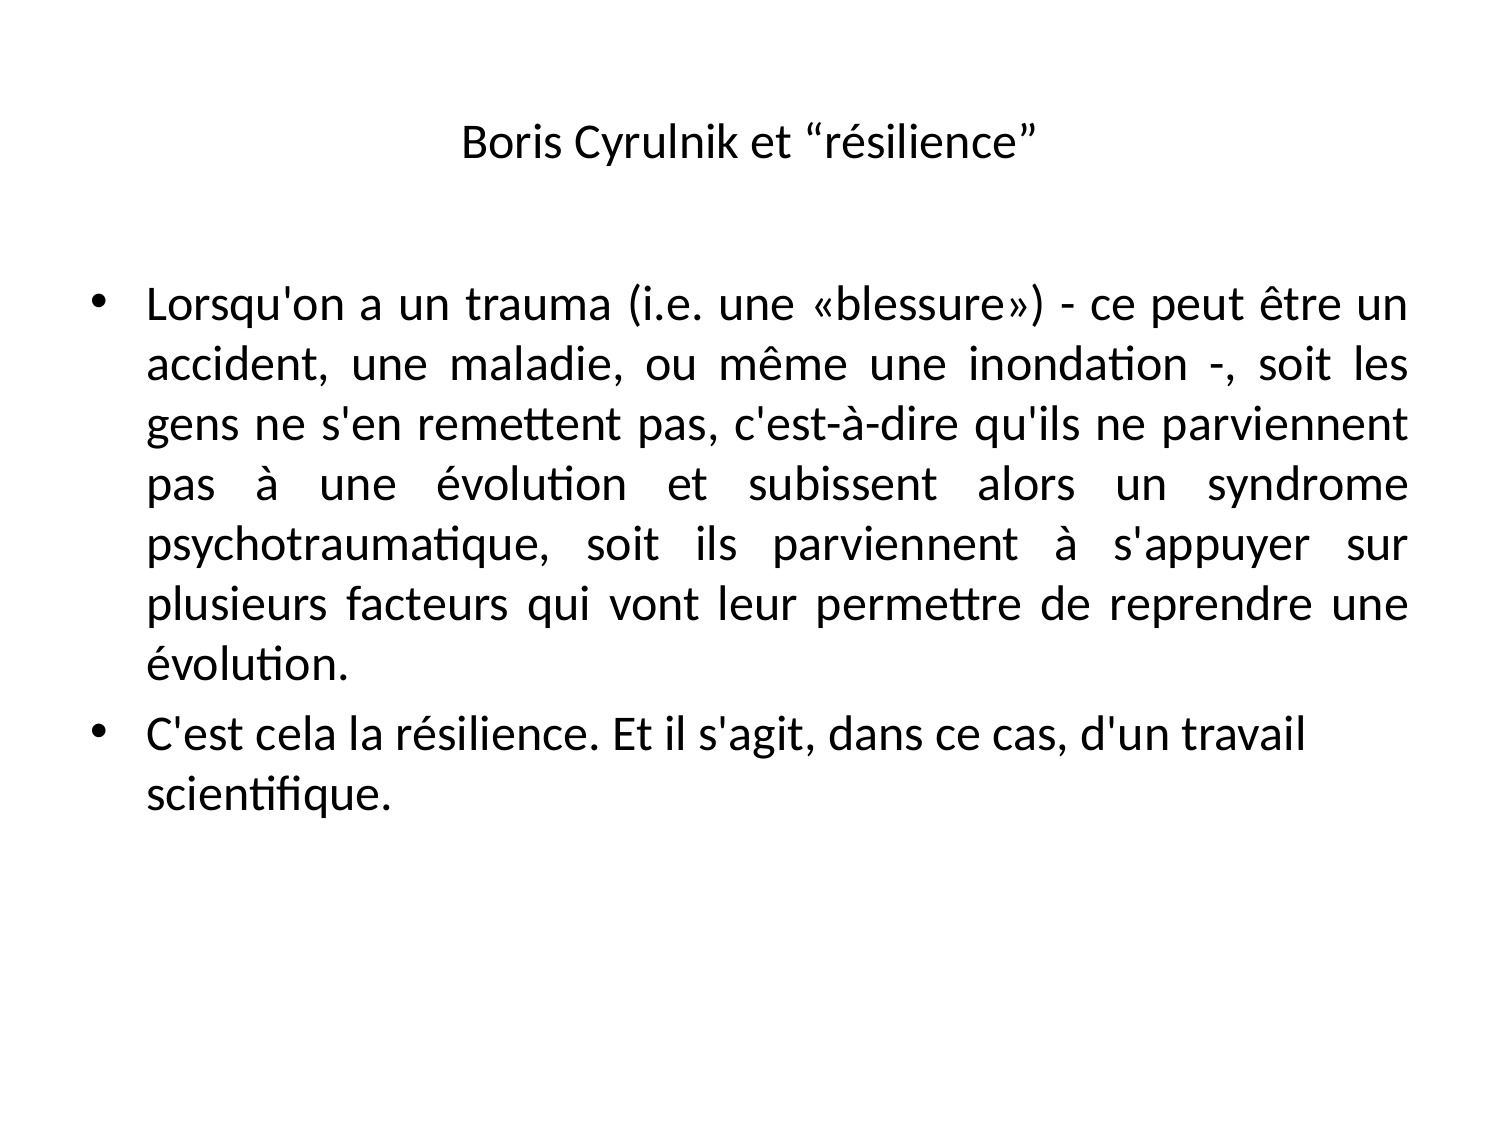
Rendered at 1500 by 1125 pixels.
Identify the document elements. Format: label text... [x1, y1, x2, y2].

list Lorsqu'on a un trauma (i.e. une «blessure») - ce peut être un accident, une maladie, ou même une inondation -, soit les gens ne s'en remettent pas, c'est-à-dire qu'ils ne parviennent pas à une évolution et subissent alors un syndrome psychotraumatique, soit ils parviennent à s'appuyer sur plusieurs facteurs qui vont leur permettre de reprendre une évolution. C'est cela la résilience. Et il s'agit, dans ce cas, d'un travail scientifique. [75, 262, 1425, 1005]
title Boris Cyrulnik et “résilience” [75, 45, 1425, 233]
